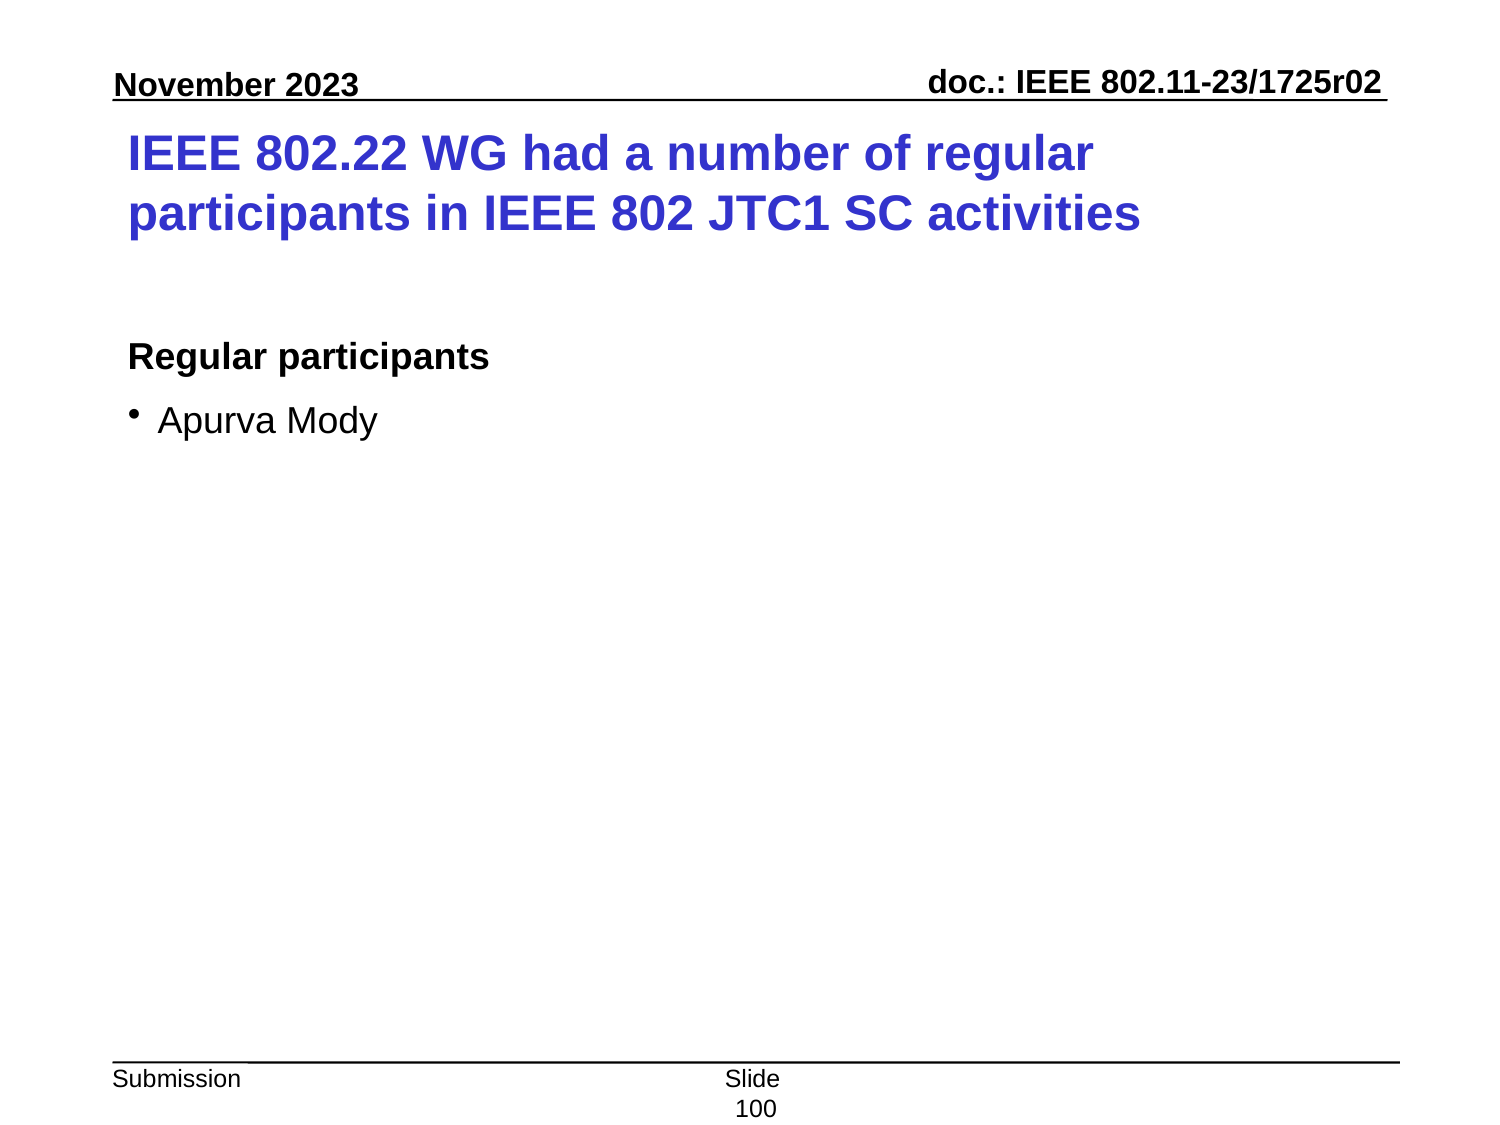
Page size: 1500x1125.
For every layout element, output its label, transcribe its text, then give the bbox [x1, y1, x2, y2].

title IEEE 802.22 WG had a number of regular participants in IEEE 802 JTC1 SC activities [112, 112, 1388, 288]
slide_number Slide 100 [709, 1061, 803, 1093]
list Regular participants Apurva Mody [112, 324, 1388, 1000]
